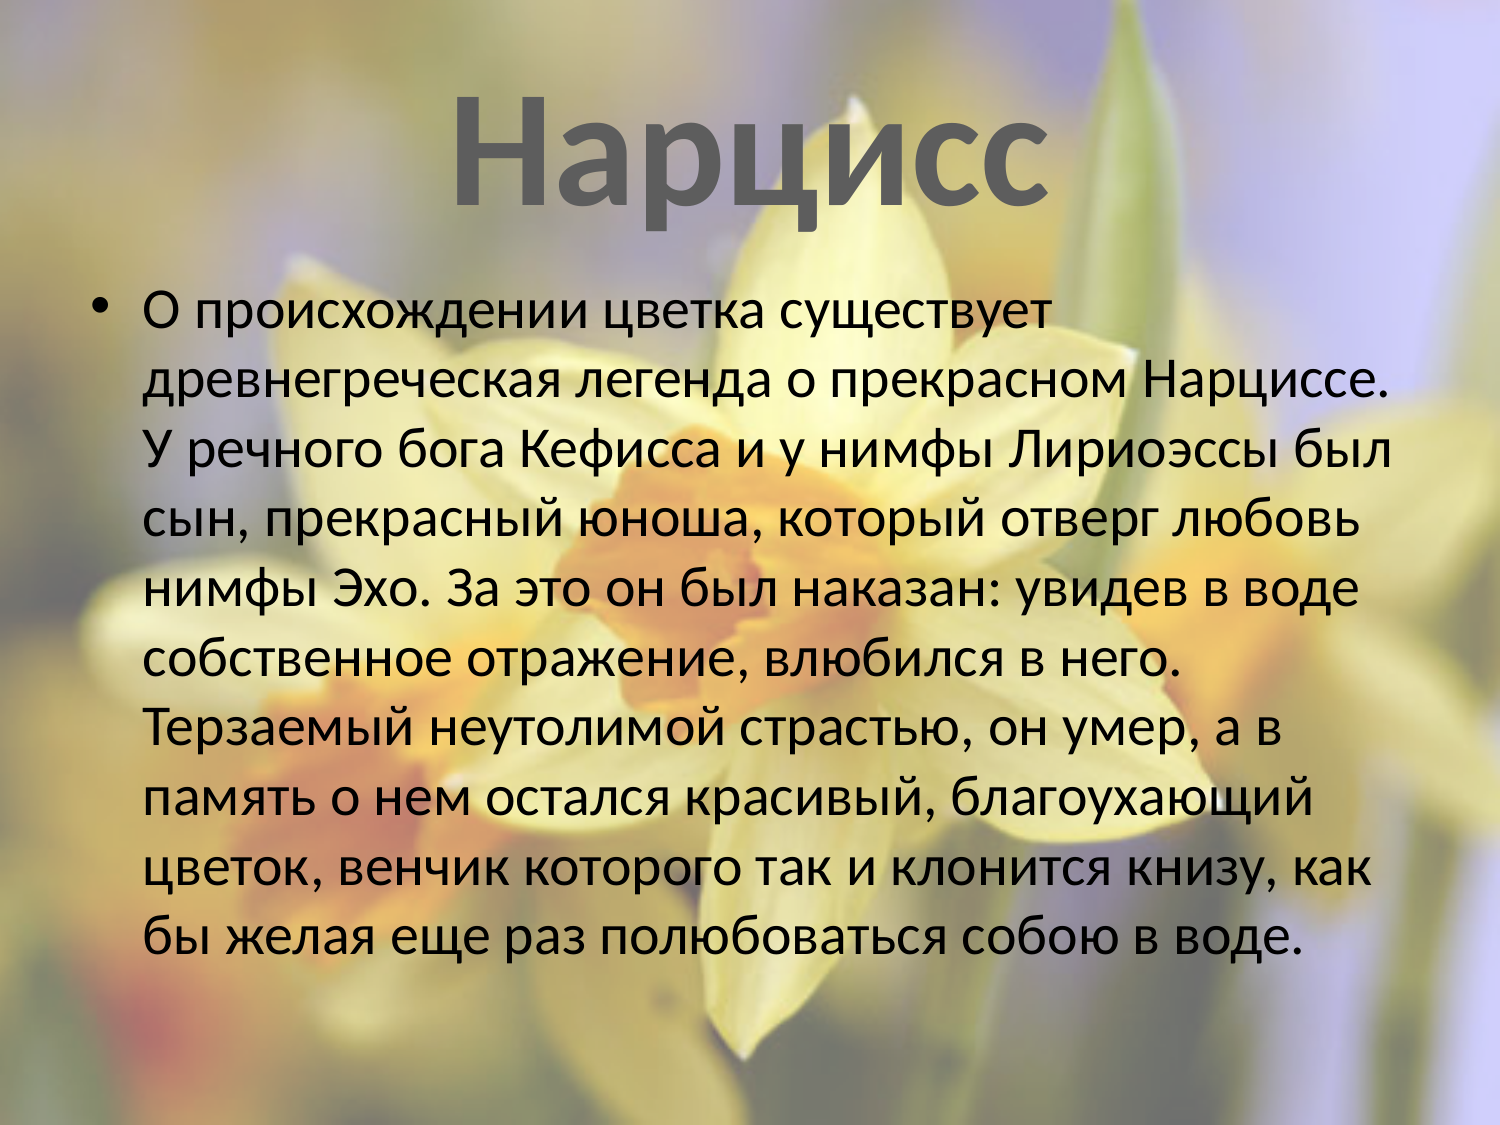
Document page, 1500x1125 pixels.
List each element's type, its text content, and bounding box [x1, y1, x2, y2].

list О происхождении цветка существует древнегреческая легенда о прекрасном Нарциссе. У речного бога Кефисса и у нимфы Лириоэссы был сын, прекрасный юноша, который отверг любовь нимфы Эхо. За это он был наказан: увидев в воде собственное отражение, влюбился в него. Терзаемый неутолимой страстью, он умер, а в память о нем остался красивый, благоухающий цветок, венчик которого так и клонится книзу, как бы желая еще раз полюбоваться собою в воде. [75, 262, 1425, 1005]
title Нарцисс [75, 45, 1425, 233]
